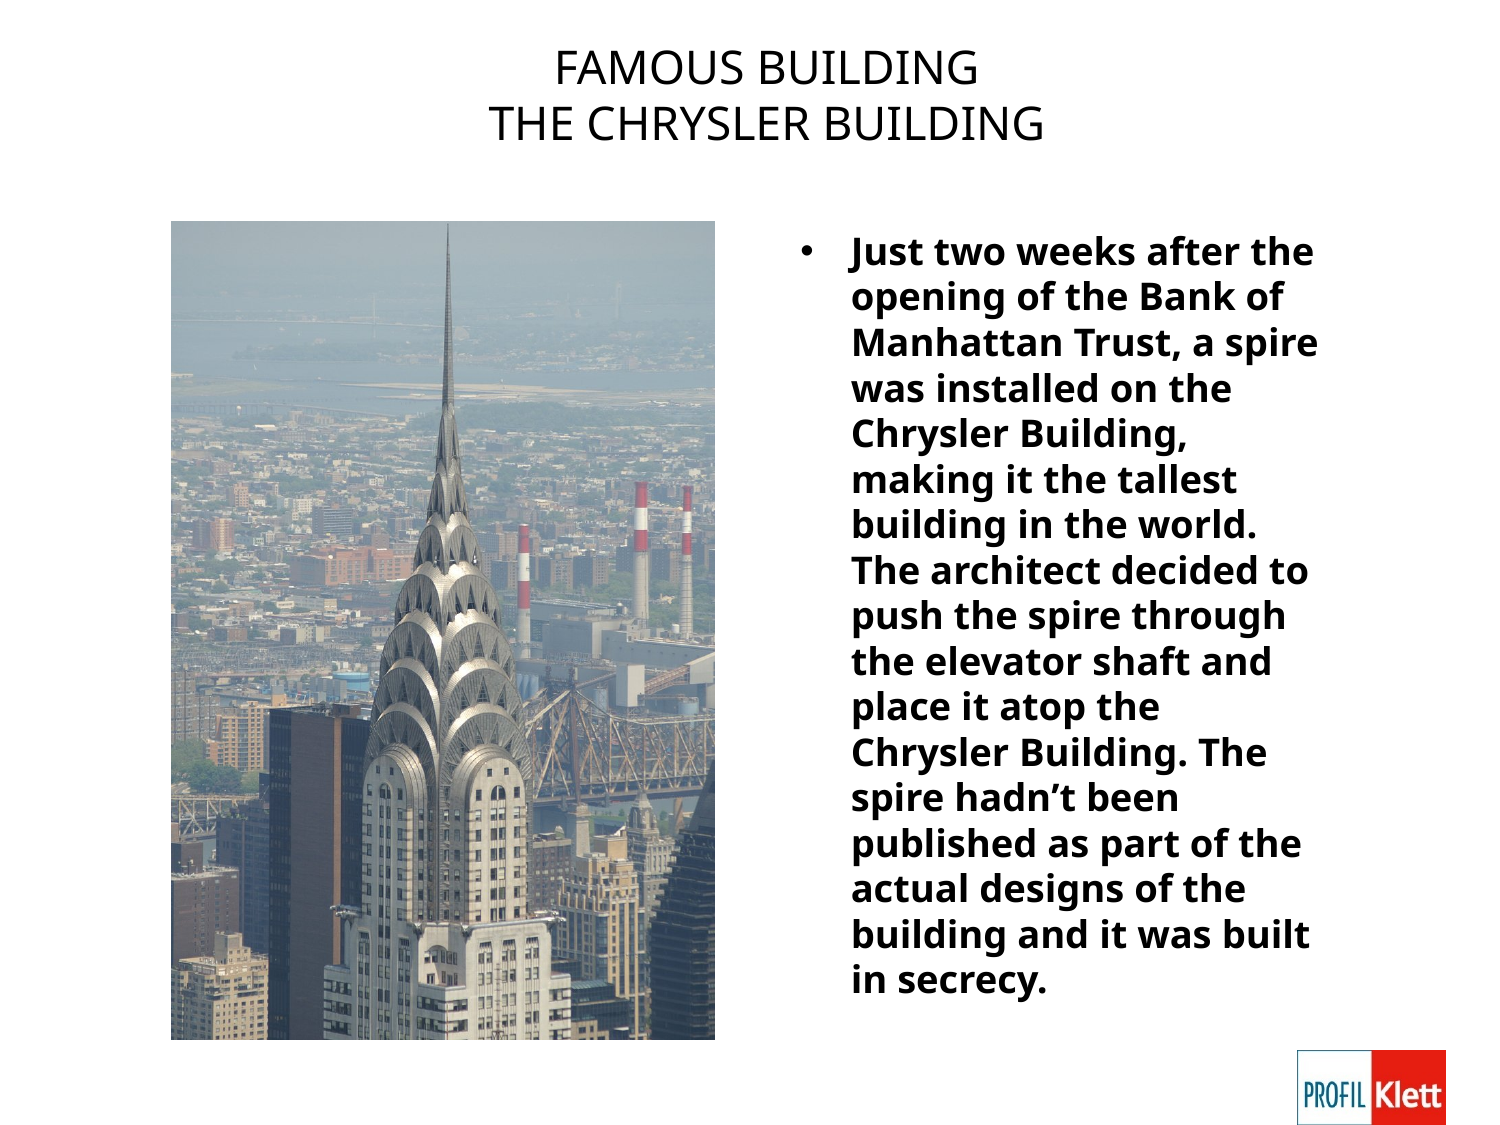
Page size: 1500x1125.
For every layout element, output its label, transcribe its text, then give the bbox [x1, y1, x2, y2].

picture [170, 221, 715, 1040]
title FAMOUS BUILDING THE CHRYSLER BUILDING [122, 30, 1412, 159]
picture [1297, 1050, 1446, 1125]
list Just two weeks after the opening of the Bank of Manhattan Trust, a spire was installed on the Chrysler Building, making it the tallest building in the world. The architect decided to push the spire through the elevator shaft and place it atop the Chrysler Building. The spire hadn’t been published as part of the actual designs of the building and it was built in secrecy. [785, 219, 1341, 1024]
